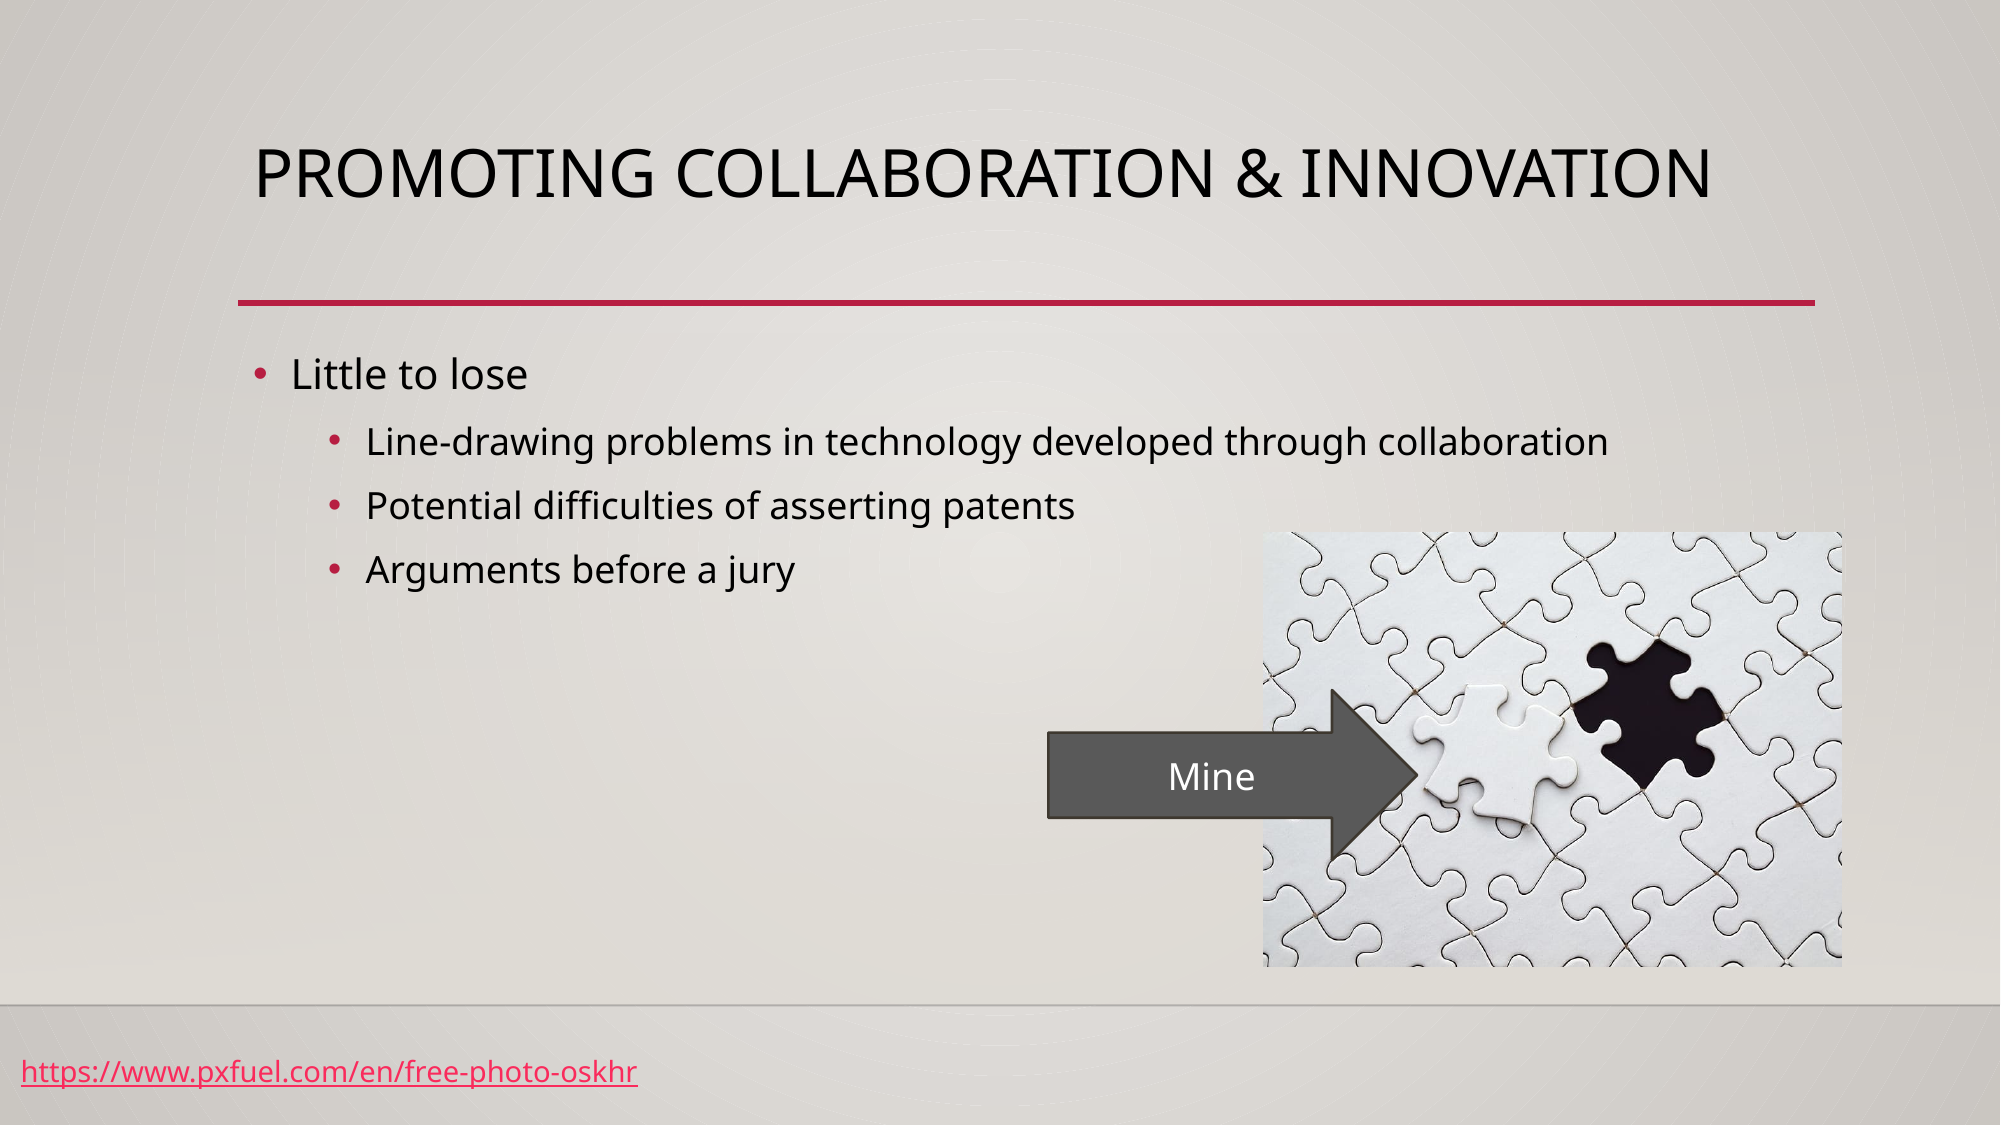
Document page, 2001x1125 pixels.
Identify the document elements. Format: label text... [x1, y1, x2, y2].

text_box https://www.pxfuel.com/en/free-photo-oskhr [5, 1045, 653, 1101]
list Little to lose Line-drawing problems in technology developed through collaboration Potential difficulties of asserting patents Arguments before a jury [238, 330, 1814, 897]
text_box Mine [1047, 731, 1263, 820]
title promoting collaboration & Innovation [238, 131, 1814, 305]
picture [1263, 532, 1842, 967]
